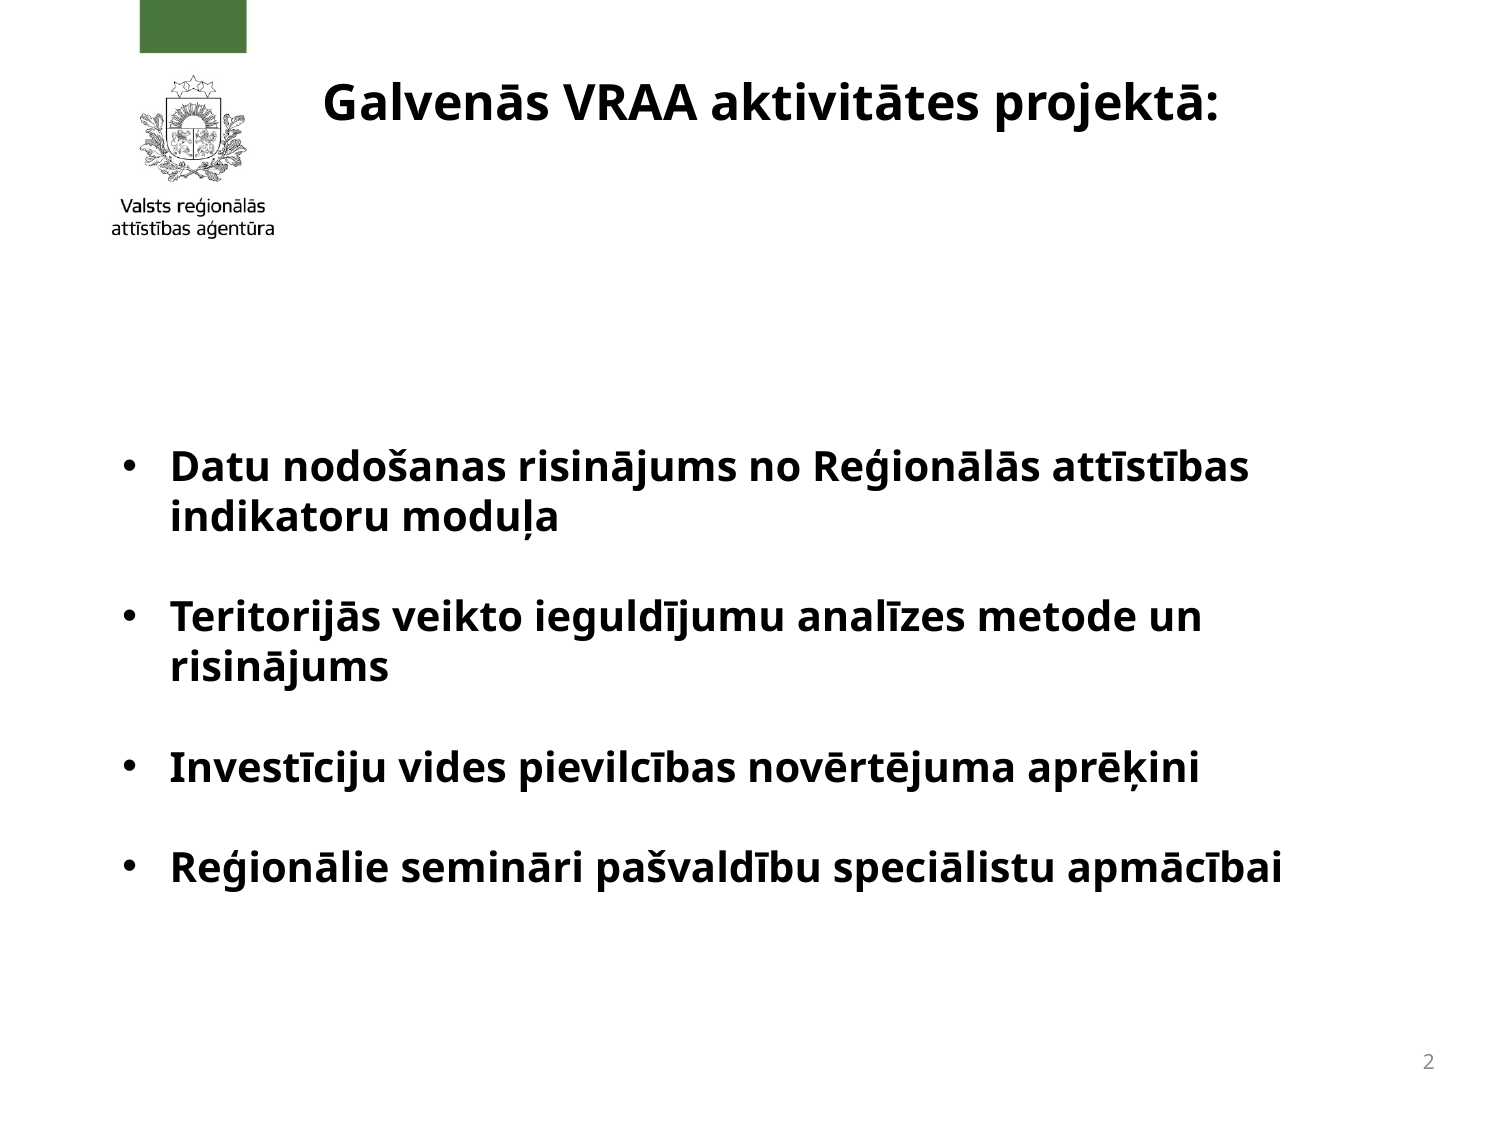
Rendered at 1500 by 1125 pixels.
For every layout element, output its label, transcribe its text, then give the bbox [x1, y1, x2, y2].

slide_number 2 [1400, 1037, 1450, 1088]
picture [48, 0, 338, 321]
text_box Datu nodošanas risinājums no Reģionālās attīstības indikatoru moduļa Teritorijās veikto ieguldījumu analīzes metode un risinājums Investīciju vides pievilcības novērtējuma aprēķini Reģionālie semināri pašvaldību speciālistu apmācībai [107, 432, 1380, 898]
title Galvenās VRAA aktivitātes projektā: [307, 62, 1500, 172]
